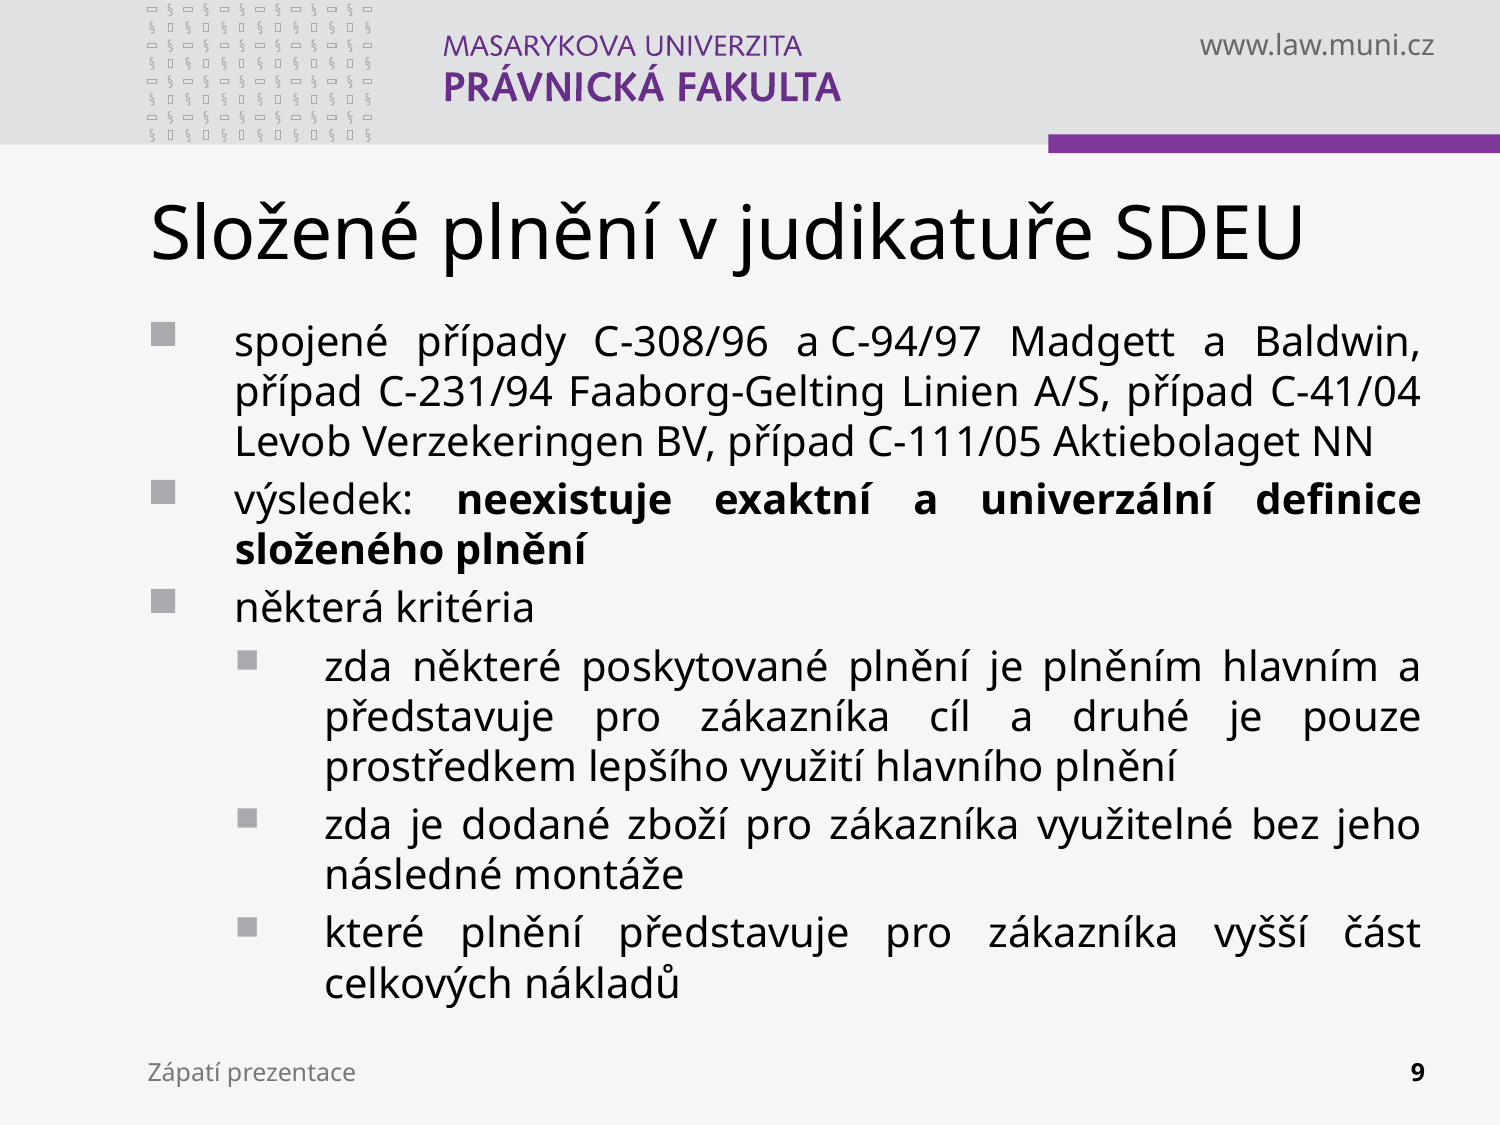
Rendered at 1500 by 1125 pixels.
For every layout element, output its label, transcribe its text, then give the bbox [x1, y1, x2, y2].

title Složené plnění v judikatuře SDEU [149, 184, 1426, 268]
slide_number 9 [1315, 1056, 1426, 1101]
footer Zápatí prezentace [147, 1056, 1270, 1101]
list spojené případy C-308/96 a C-94/97 Madgett a Baldwin, případ C-231/94 Faaborg-Gelting Linien A/S, případ C-41/04 Levob Verzekeringen BV, případ C-111/05 Aktiebolaget NN výsledek: neexistuje exaktní a univerzální definice složeného plnění některá kritéria zda některé poskytované plnění je plněním hlavním a představuje pro zákazníka cíl a druhé je pouze prostředkem lepšího využití hlavního plnění zda je dodané zboží pro zákazníka využitelné bez jeho následné montáže které plnění představuje pro zákazníka vyšší část celkových nákladů [147, 314, 1423, 1006]
